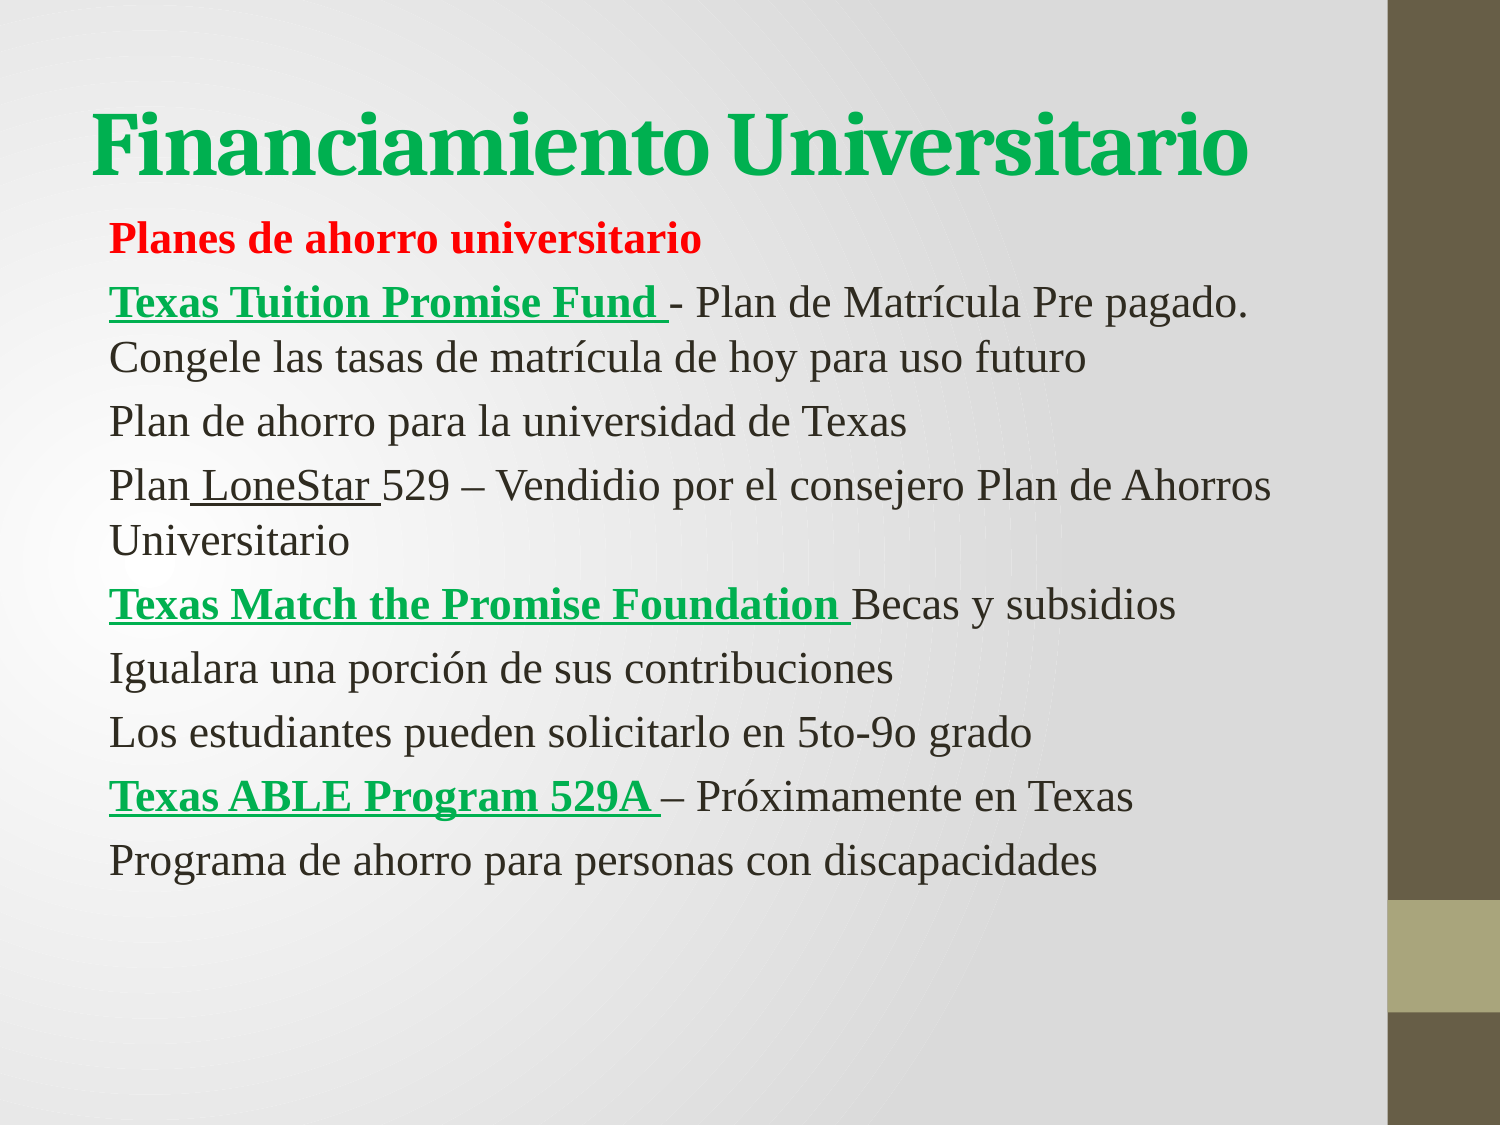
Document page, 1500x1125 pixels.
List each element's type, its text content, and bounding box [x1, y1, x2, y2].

title Financiamiento Universitario [75, 45, 1325, 200]
list Planes de ahorro universitario Texas Tuition Promise Fund - Plan de Matrícula Pre pagado. Congele las tasas de matrícula de hoy para uso futuro Plan de ahorro para la universidad de Texas Plan LoneStar 529 – Vendidio por el consejero Plan de Ahorros Universitario Texas Match the Promise Foundation Becas y subsidios Igualara una porción de sus contribuciones Los estudiantes pueden solicitarlo en 5to-9o grado Texas ABLE Program 529A – Próximamente en Texas Programa de ahorro para personas con discapacidades [75, 200, 1325, 1050]
